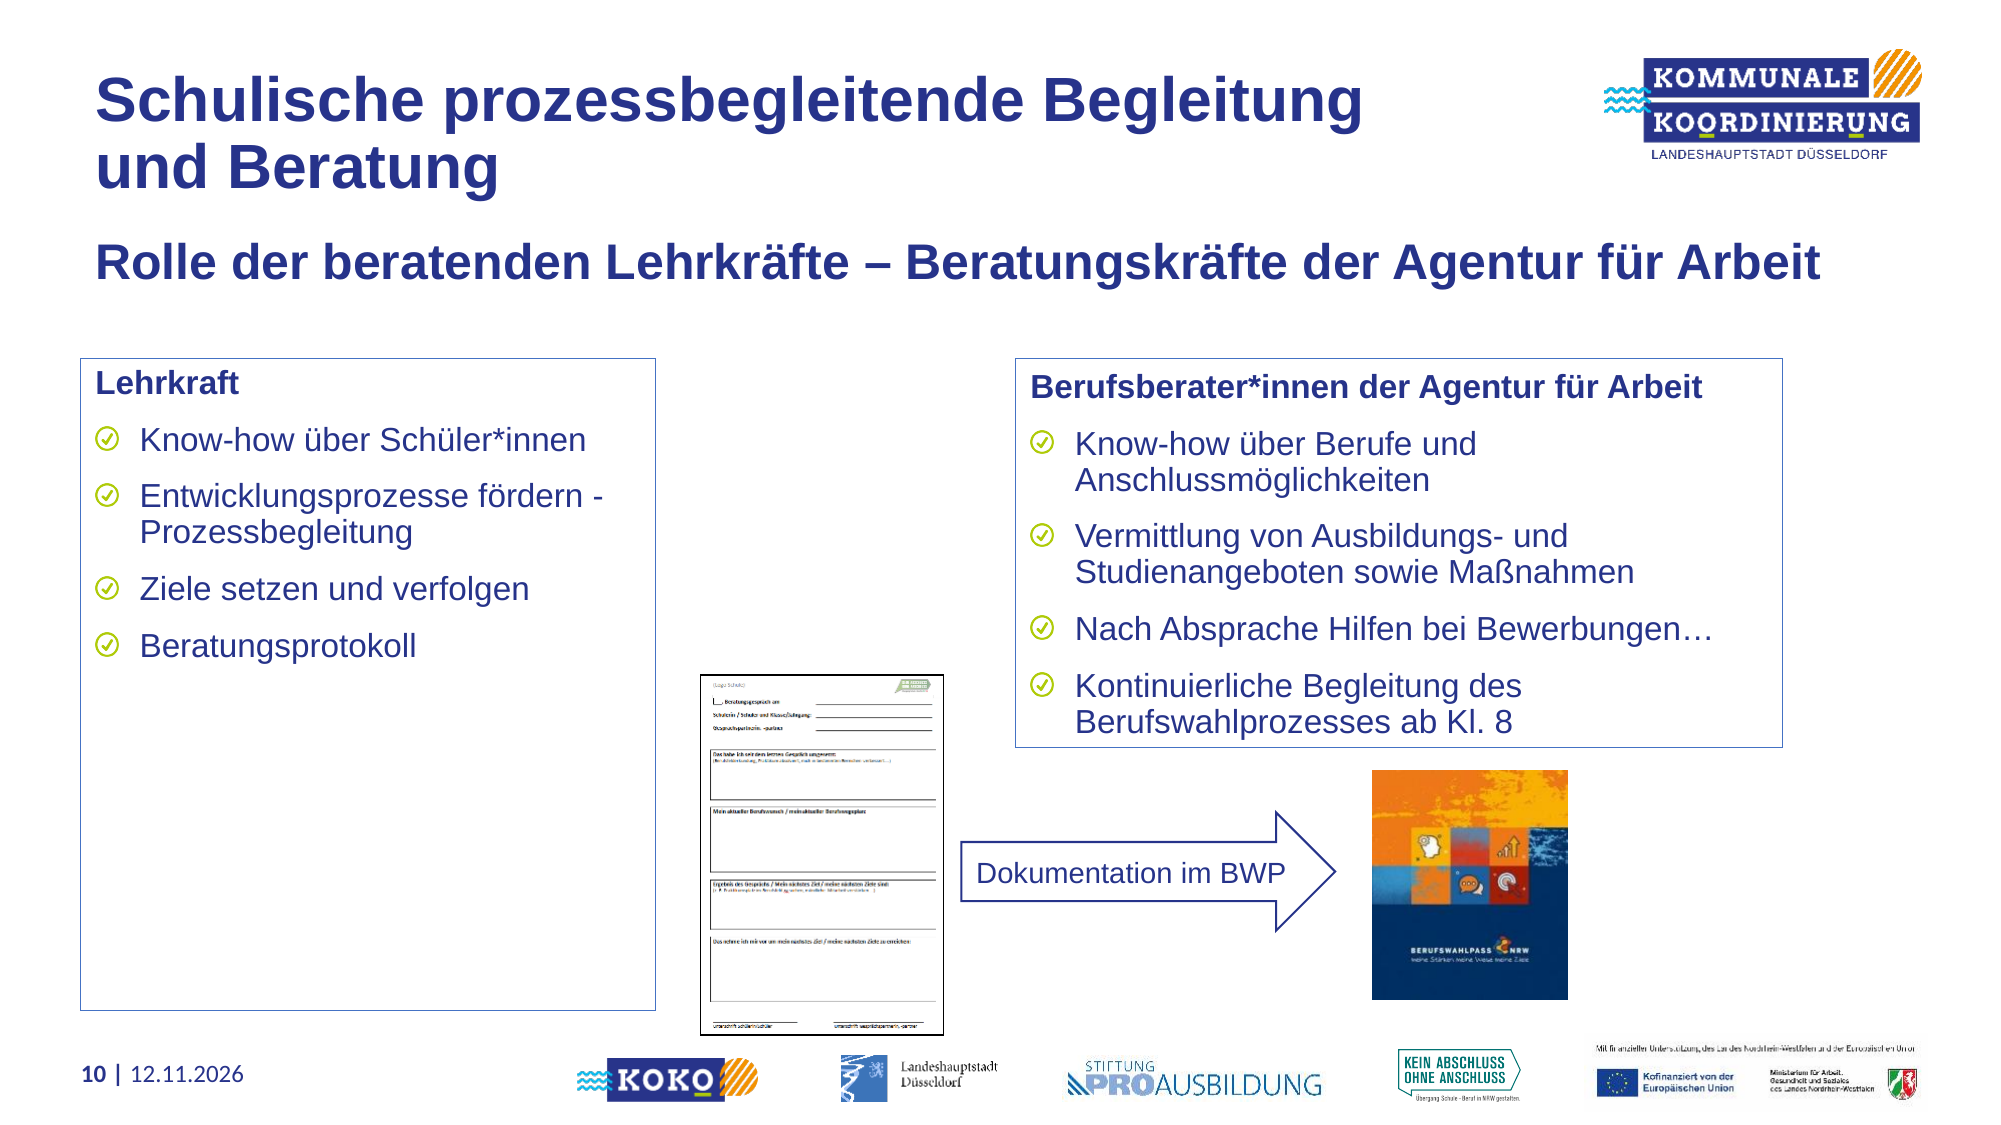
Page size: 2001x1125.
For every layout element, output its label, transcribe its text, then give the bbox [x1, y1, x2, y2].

picture [577, 1058, 758, 1102]
picture [1030, 615, 1054, 640]
picture [1584, 1033, 1928, 1112]
text_box Berufsberater*innen der Agentur für Arbeit Know-how über Berufe und Anschlussmöglichkeiten Vermittlung von Ausbildungs- und Studienangeboten sowie Maßnahmen Nach Absprache Hilfen bei Bewerbungen… Kontinuierliche Begleitung des Berufswahlprozesses ab Kl. 8 [1015, 358, 1783, 748]
picture [95, 483, 119, 507]
picture [1372, 770, 1568, 1000]
picture [1398, 1049, 1521, 1102]
picture [1030, 430, 1054, 454]
text_box Rolle der beratenden Lehrkräfte – Beratungskräfte der Agentur für Arbeit [80, 222, 1851, 297]
picture [1030, 672, 1054, 697]
title Schulische prozessbegleitende Begleitung und Beratung [80, 59, 1480, 204]
picture [701, 675, 943, 1035]
picture [1030, 523, 1054, 547]
list Lehrkraft Know-how über Schüler*innen Entwicklungsprozesse fördern - Prozessbegleitung Ziele setzen und verfolgen Beratungsprotokoll [80, 358, 656, 1011]
picture [841, 1055, 998, 1102]
picture [1062, 1055, 1327, 1102]
picture [95, 576, 119, 600]
picture [1604, 49, 1922, 159]
picture [95, 632, 119, 657]
picture [95, 426, 119, 451]
text_box Dokumentation im BWP [960, 809, 1337, 934]
